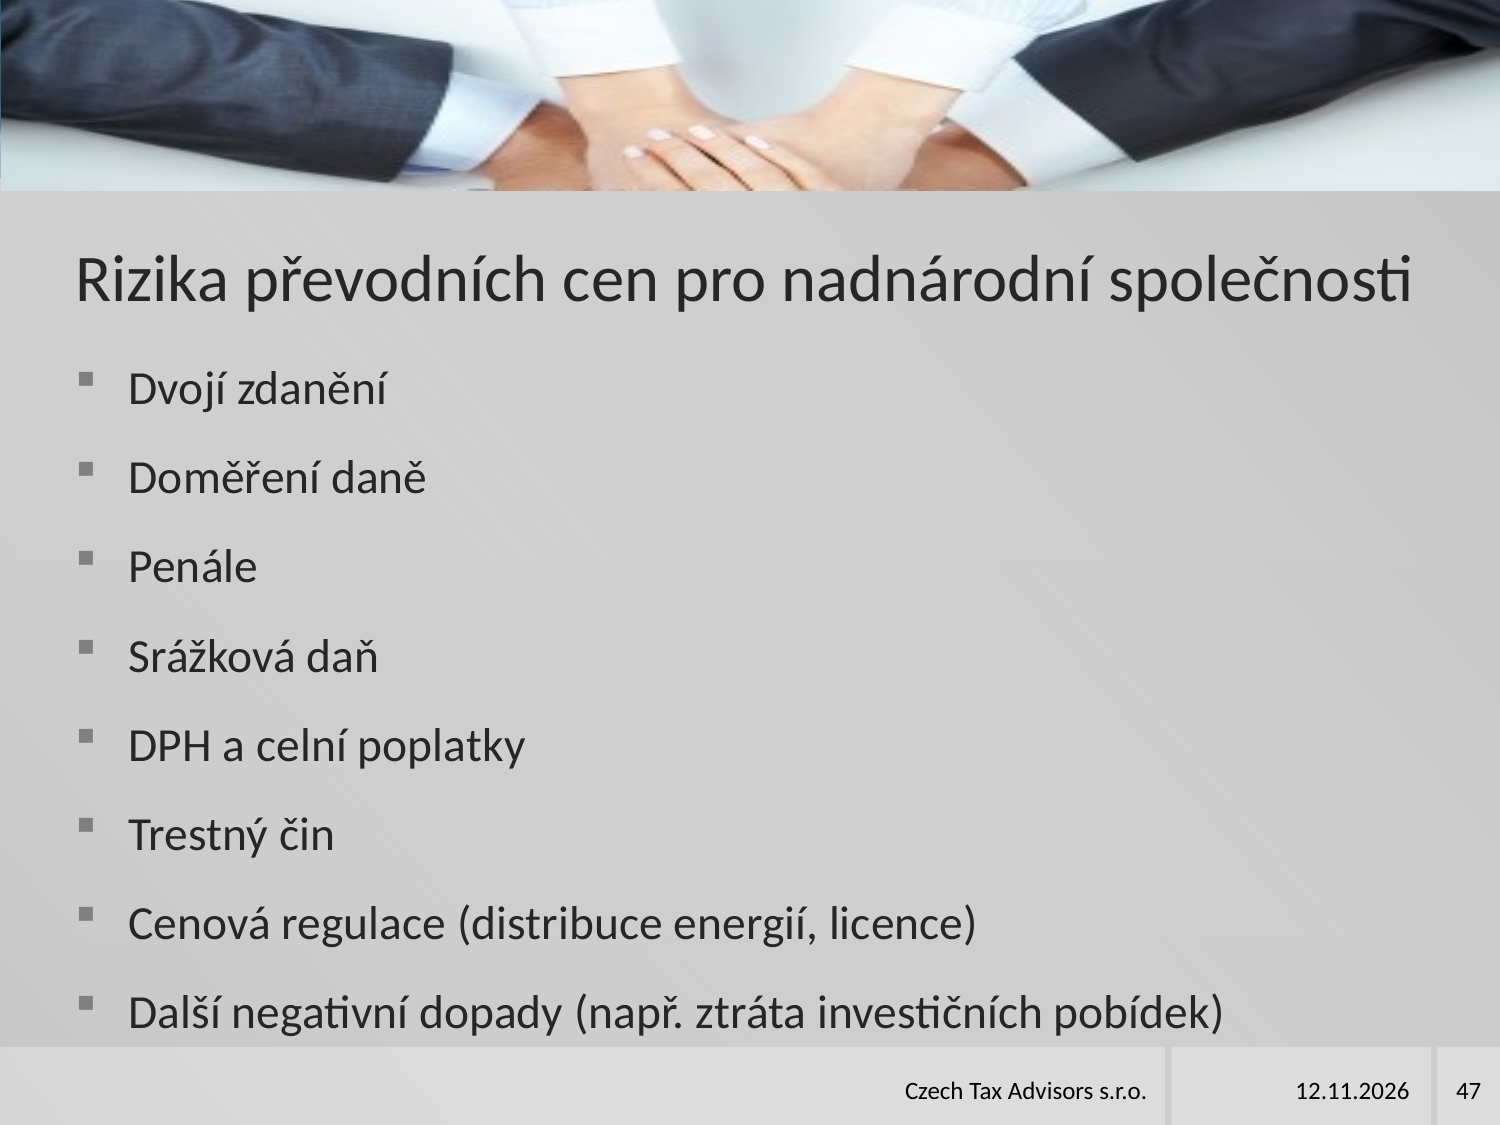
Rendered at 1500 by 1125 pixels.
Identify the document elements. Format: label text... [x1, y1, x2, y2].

footer Czech Tax Advisors s.r.o. [75, 1070, 1163, 1108]
list Dvojí zdanění Doměření daně Penále Srážková daň DPH a celní poplatky Trestný čin Cenová regulace (distribuce energií, licence) Další negativní dopady (např. ztráta investičních pobídek) [75, 338, 1459, 1047]
picture [0, 0, 1500, 191]
title Rizika převodních cen pro nadnárodní společnosti [75, 199, 1425, 338]
slide_number 47 [1434, 1070, 1497, 1108]
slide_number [1175, 1070, 1425, 1108]
